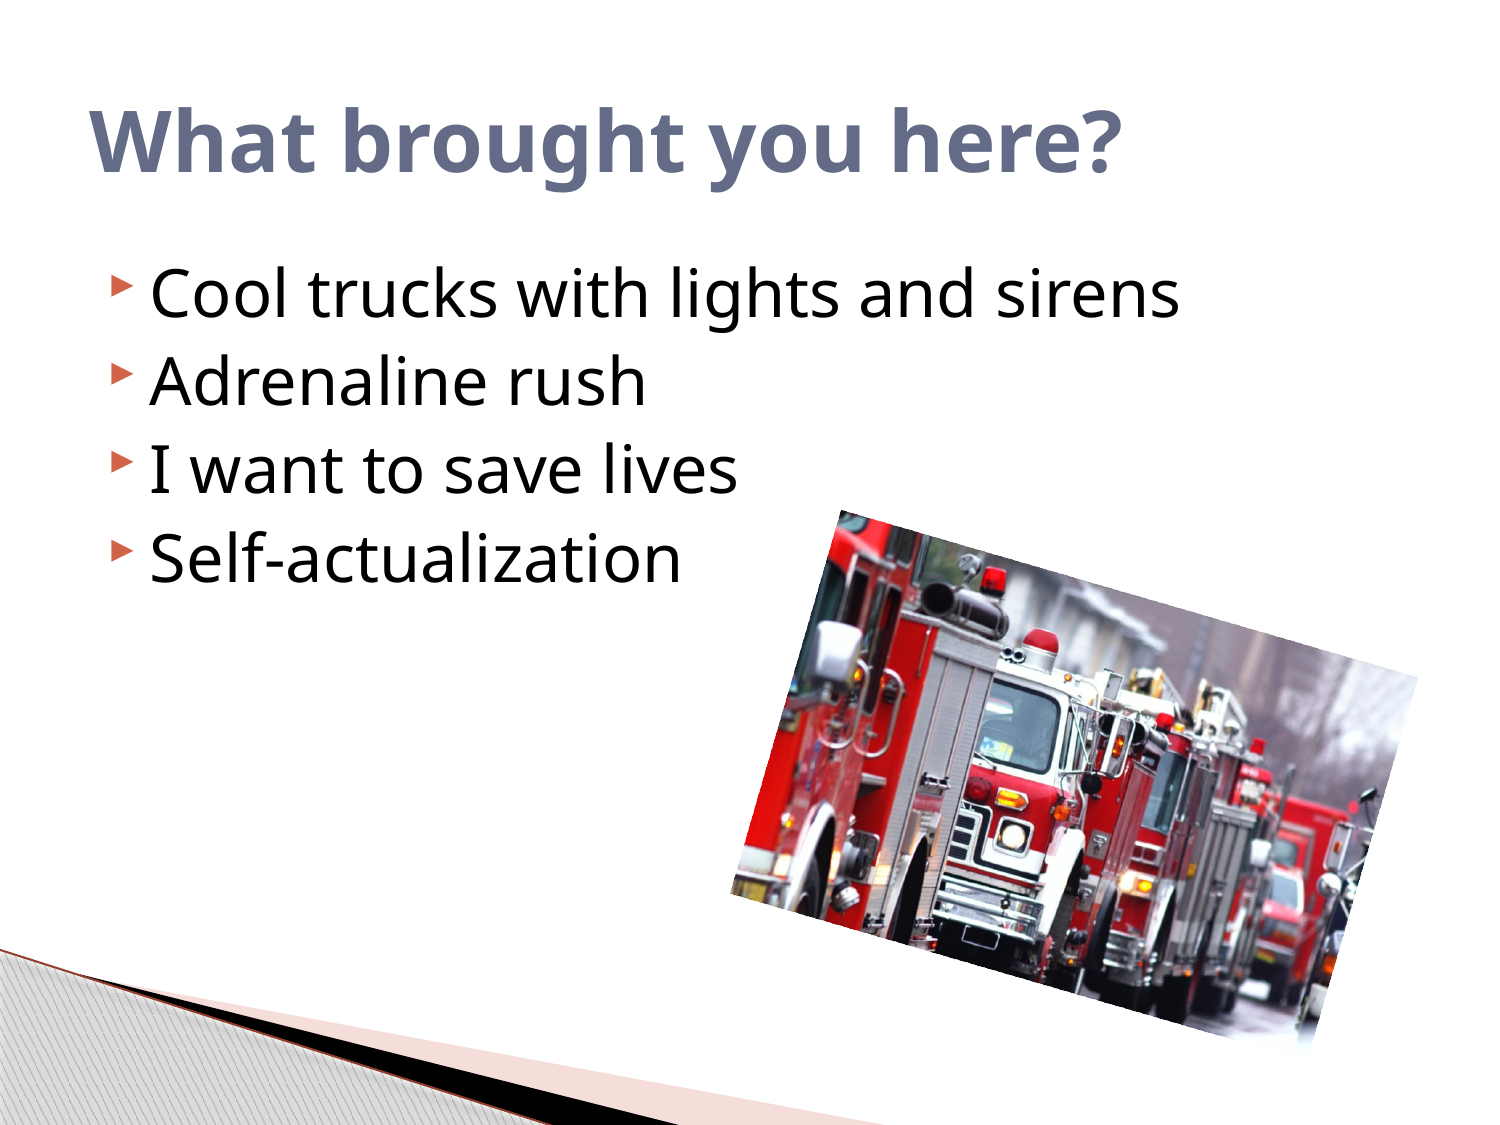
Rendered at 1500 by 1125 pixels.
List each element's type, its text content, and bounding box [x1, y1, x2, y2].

list Cool trucks with lights and sirens Adrenaline rush I want to save lives Self-actualization [75, 243, 1425, 986]
picture [731, 511, 1417, 1060]
title What brought you here? [75, 45, 1425, 233]
